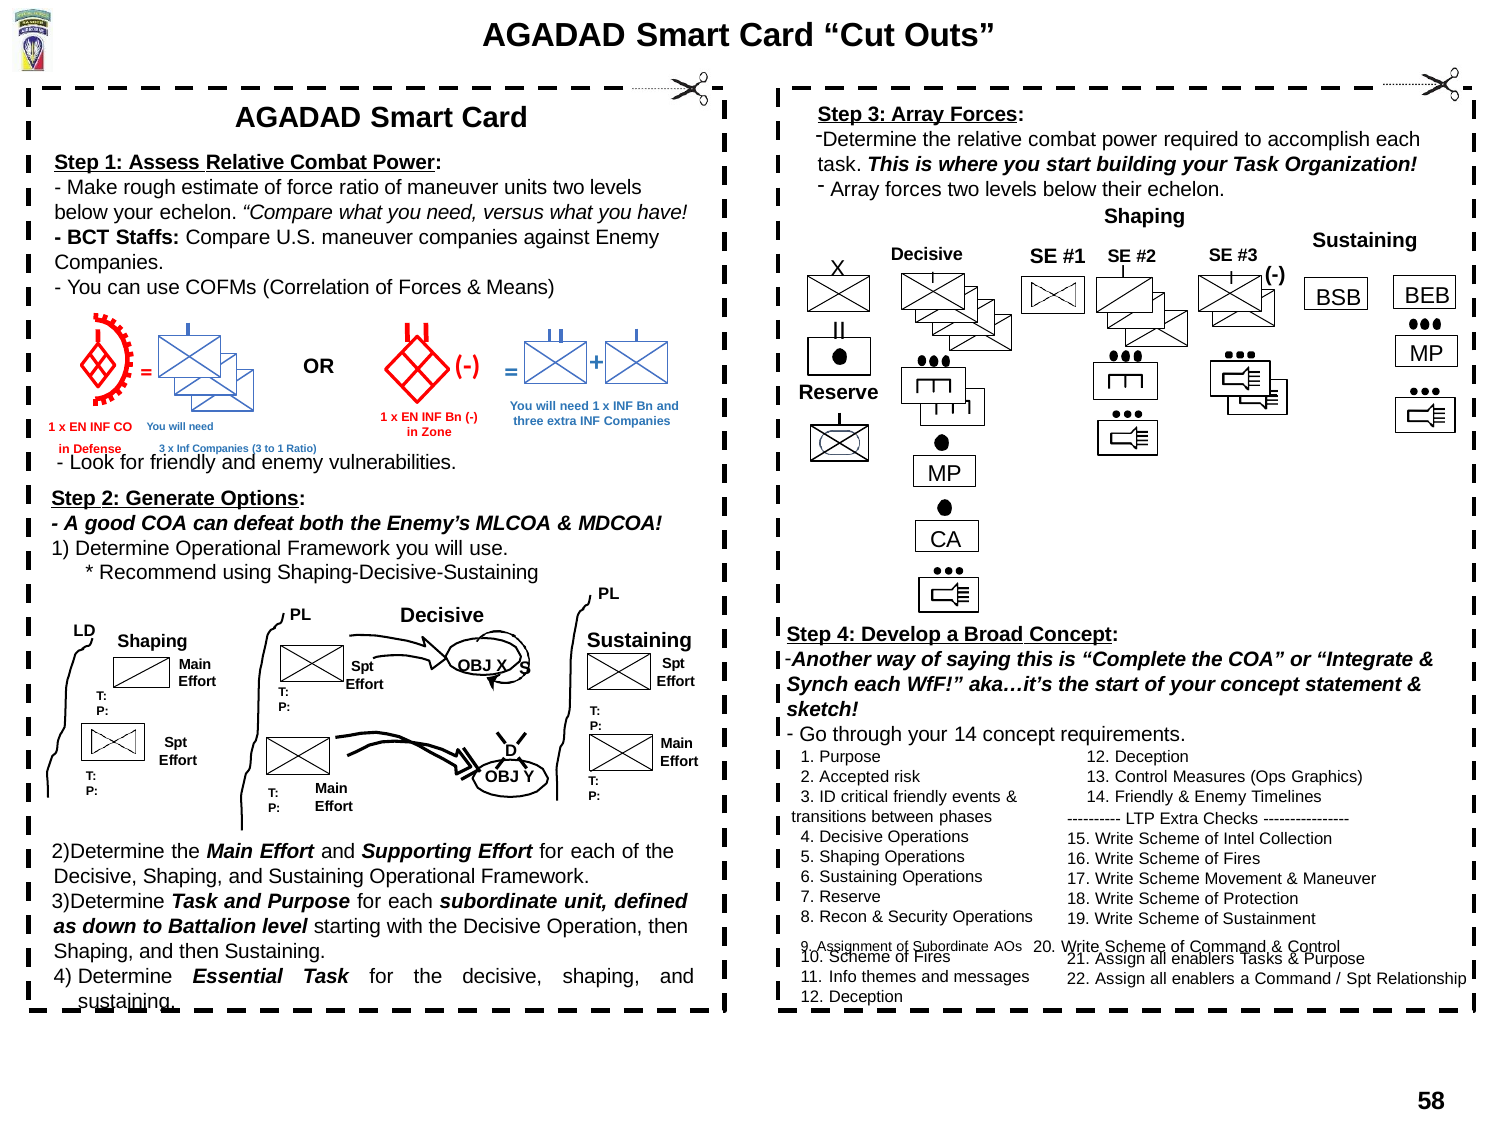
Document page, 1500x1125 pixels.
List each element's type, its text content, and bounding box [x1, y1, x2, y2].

text_box Scheme of Fires Info themes and messages Deception [798, 958, 1033, 1006]
text_box T: P: [596, 700, 605, 732]
text_box Reserve [796, 377, 882, 404]
text_box PIR [1013, 278, 1020, 291]
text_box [900, 272, 1013, 426]
text_box I [1118, 270, 1129, 274]
picture [12, 8, 53, 72]
text_box = = [455, 337, 519, 391]
text_box 1 x EN INF Bn (-) in Zone [378, 407, 481, 435]
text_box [589, 733, 654, 773]
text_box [809, 412, 870, 463]
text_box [806, 275, 871, 313]
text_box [523, 328, 588, 385]
text_box Step 4: Develop a Broad Concept: Another way of saying this is “Complete the COA” or “Integrate & Synch each WfF!” aka…it’s the start of your concept statement & sketch! Go through your 14 concept requirements. [784, 619, 1450, 746]
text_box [1408, 318, 1442, 331]
text_box Assign all enablers Tasks & Purpose Assign all enablers a Command / Spt Relationship [1064, 945, 1470, 988]
text_box Determine the Main Effort and Supporting Effort for each of the Decisive, Shaping, and Sustaining Operational Framework. Determine Task and Purpose for each subordinate unit, defined as down to Battalion level starting with the Decisive Operation, then Shaping, and then Sustaining. Determine Essential Task for the decisive, shaping, and sustaining. [51, 835, 705, 1013]
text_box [1197, 274, 1276, 327]
text_box PIR [1085, 278, 1092, 291]
text_box (-) [1262, 258, 1288, 286]
text_box I I [928, 270, 1118, 277]
text_box - Look for friendly and enemy vulnerabilities. Step 2: Generate Options: - A good COA can defeat both the Enemy’s MLCOA & MDCOA! 1) Determine Operational Framework you will use. * Recommend using Shaping-Decisive-Sustaining PL [49, 435, 671, 603]
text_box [1394, 387, 1456, 434]
text_box BSB [1304, 277, 1368, 310]
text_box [474, 630, 530, 771]
text_box II [829, 321, 849, 335]
text_box Spt Effort [654, 652, 698, 690]
title AGADAD Smart Card “Cut Outs” [479, 11, 1002, 201]
text_box = = [140, 337, 152, 391]
text_box MP [1395, 335, 1458, 367]
text_box 19. Write Scheme of Sustainment [1064, 905, 1319, 925]
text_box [1209, 350, 1289, 416]
text_box T: P: [596, 782, 603, 804]
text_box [150, 656, 171, 689]
text_box + [592, 341, 599, 378]
text_box OR [301, 351, 337, 378]
text_box CA [915, 520, 979, 552]
picture [1382, 38, 1463, 134]
text_box I I [1129, 270, 1235, 291]
text_box Deception Control Measures (Ops Graphics) Friendly & Enemy Timelines ---------- LTP Extra Checks ---------------- Write Scheme of Intel Collection Write Scheme of Fires Write Scheme Movement & Maneuver Write Scheme of Protection [1065, 744, 1380, 908]
text_box 58 [1415, 1083, 1467, 1115]
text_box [918, 566, 980, 613]
text_box Purpose Accepted risk ID critical friendly events & transitions between phases Decisive Operations Shaping Operations Sustaining Operations Reserve Recon & Security Operations [789, 744, 1038, 926]
text_box AGADAD Smart Card Step 1: Assess Relative Combat Power: - Make rough estimate of force ratio of maneuver units two levels below your echelon. “Compare what you need, versus what you have! - BCT Staffs: Compare U.S. maneuver companies against Enemy Companies. - You can use COFMs (Correlation of Forces & Means) [52, 96, 697, 299]
text_box Step 3: Array Forces: Determine the relative combat power required to accomplish each task. This is where you start building your Task Organization! Array forces two levels below their echelon. Shaping [815, 98, 1436, 228]
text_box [45, 636, 146, 799]
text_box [79, 310, 136, 408]
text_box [239, 593, 592, 832]
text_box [806, 336, 872, 377]
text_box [1020, 275, 1085, 315]
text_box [266, 730, 483, 782]
text_box [28, 87, 725, 1011]
text_box BEB [1393, 275, 1456, 309]
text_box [604, 328, 669, 385]
text_box X [828, 250, 848, 273]
picture [936, 499, 952, 517]
text_box Shaping Sustaining [115, 614, 234, 655]
text_box = = [258, 337, 378, 391]
text_box Decisive SE #1 SE #2 SE #3 [882, 229, 1266, 270]
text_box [1097, 410, 1159, 457]
text_box Main Effort [176, 652, 220, 690]
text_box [1092, 276, 1159, 400]
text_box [383, 320, 451, 405]
picture [933, 434, 949, 451]
text_box 9. Assignment of Subordinate AOs 20. Write Scheme of Command & Control [794, 925, 1381, 958]
text_box Main Effort [658, 732, 701, 770]
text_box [1163, 291, 1189, 347]
text_box LD [71, 618, 98, 635]
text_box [157, 322, 255, 412]
table_cell [897, 275, 1278, 431]
text_box Shaping Sustaining [596, 614, 694, 654]
text_box Sustaining [1310, 228, 1421, 252]
text_box 1 x EN INF CO You will need in Defense 3 x Inf Companies (3 to 1 Ratio) [46, 410, 335, 458]
text_box MP [913, 455, 976, 487]
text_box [586, 652, 652, 691]
picture [631, 43, 712, 138]
text_box Spt Effort [156, 731, 200, 769]
text_box [778, 87, 1475, 1011]
text_box You will need 1 x INF Bn and three extra INF Companies [507, 395, 681, 428]
